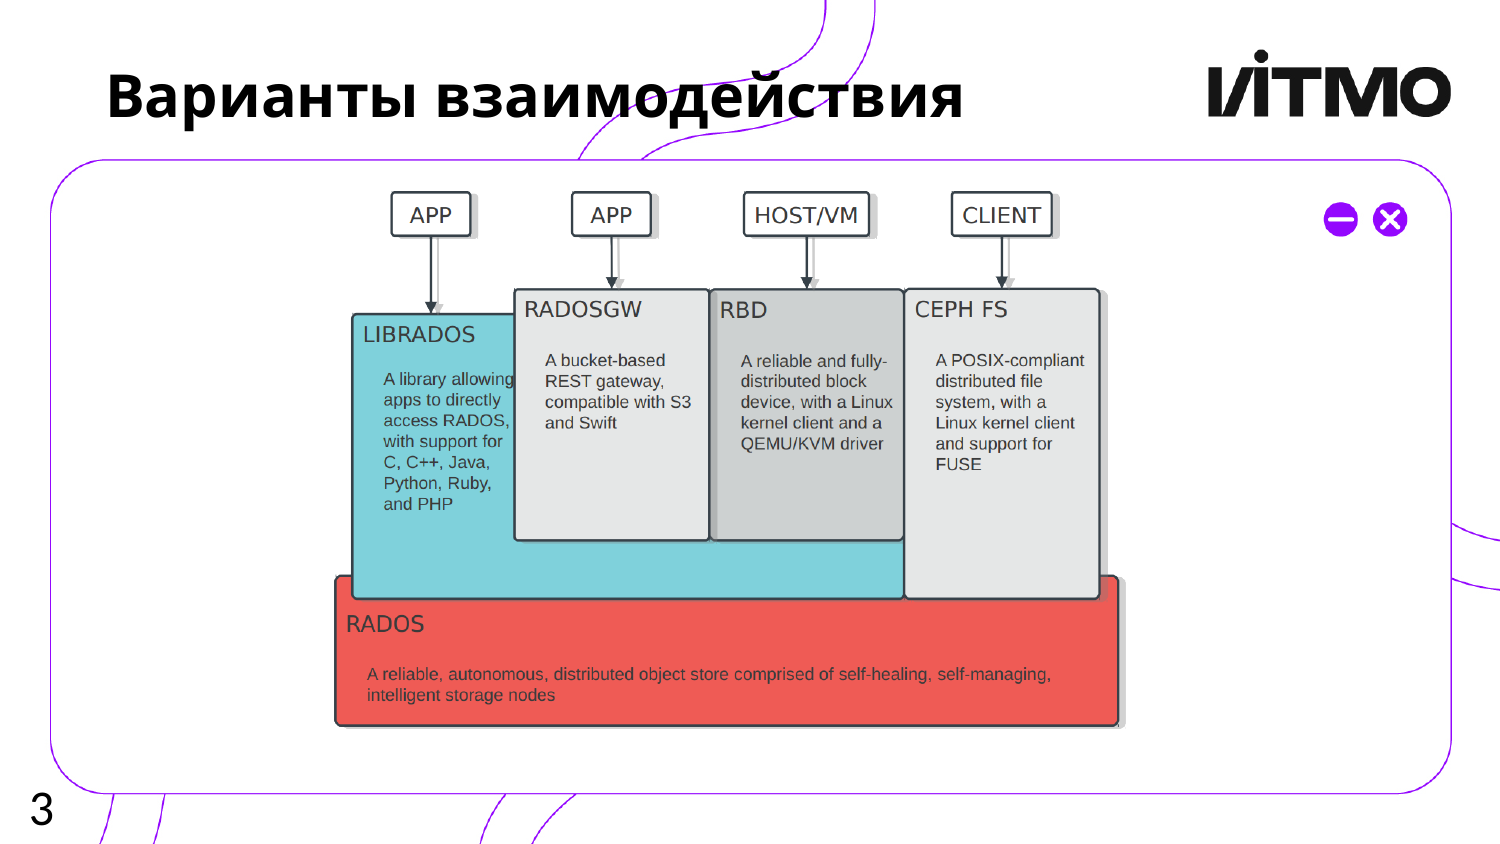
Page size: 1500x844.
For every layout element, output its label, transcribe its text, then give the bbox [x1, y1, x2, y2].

title Варианты взаимодействия [75, 50, 1195, 137]
picture [0, 0, 1500, 844]
text_box 3 [14, 767, 54, 843]
